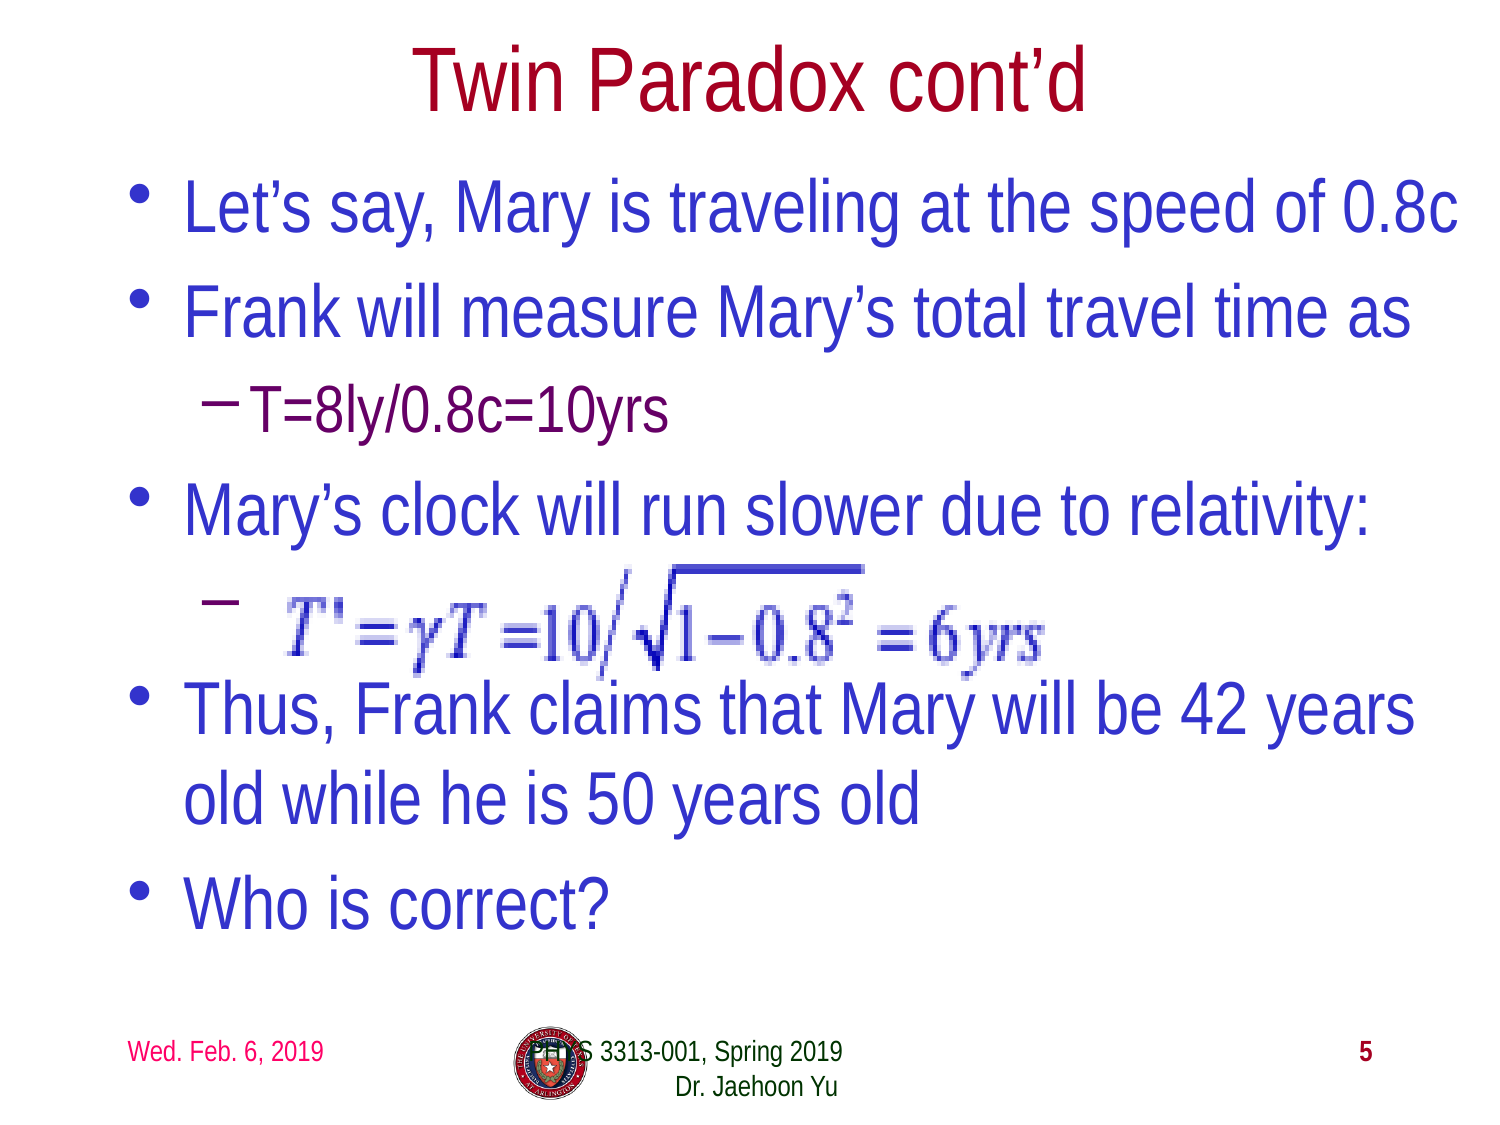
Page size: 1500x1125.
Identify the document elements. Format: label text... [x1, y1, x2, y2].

title Twin Paradox cont’d [112, 12, 1388, 138]
footer PHYS 3313-001, Spring 2019 Dr. Jaehoon Yu [512, 1024, 988, 1101]
list Let’s say, Mary is traveling at the speed of 0.8c Frank will measure Mary’s total travel time as T=8ly/0.8c=10yrs Mary’s clock will run slower due to relativity: Thus, Frank claims that Mary will be 42 years old while he is 50 years old Who is correct? [112, 149, 1500, 1001]
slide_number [112, 1024, 426, 1101]
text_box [531, 549, 1051, 688]
slide_number 5 [1074, 1024, 1388, 1101]
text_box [274, 580, 403, 663]
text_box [401, 593, 526, 688]
